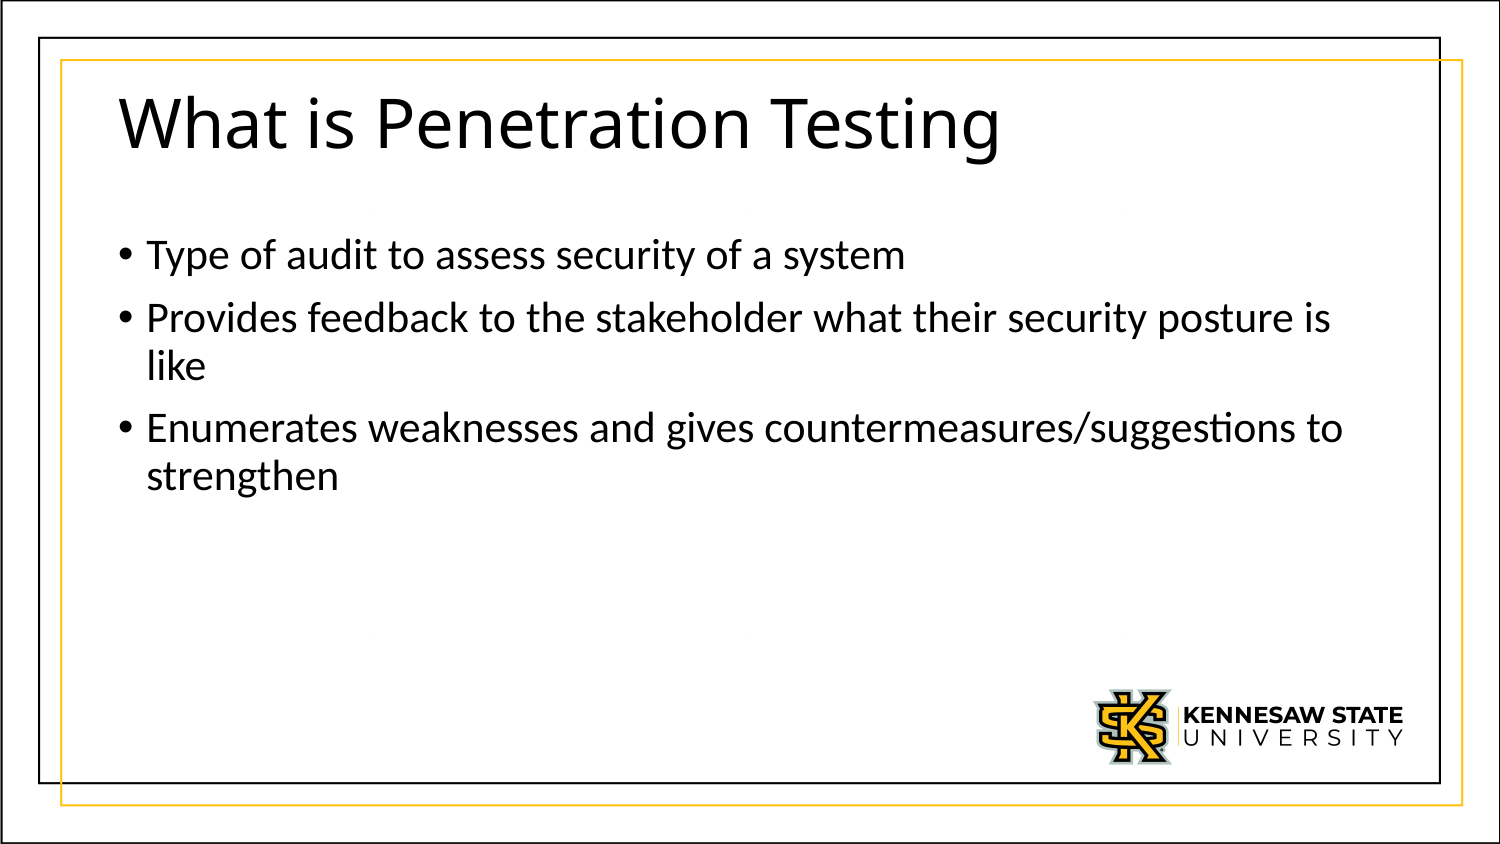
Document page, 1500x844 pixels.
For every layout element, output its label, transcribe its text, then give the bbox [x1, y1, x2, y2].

list Type of audit to assess security of a system Provides feedback to the stakeholder what their security posture is like Enumerates weaknesses and gives countermeasures/suggestions to strengthen [103, 224, 1397, 760]
title What is Penetration Testing [103, 44, 1397, 208]
picture [0, 0, 1500, 844]
